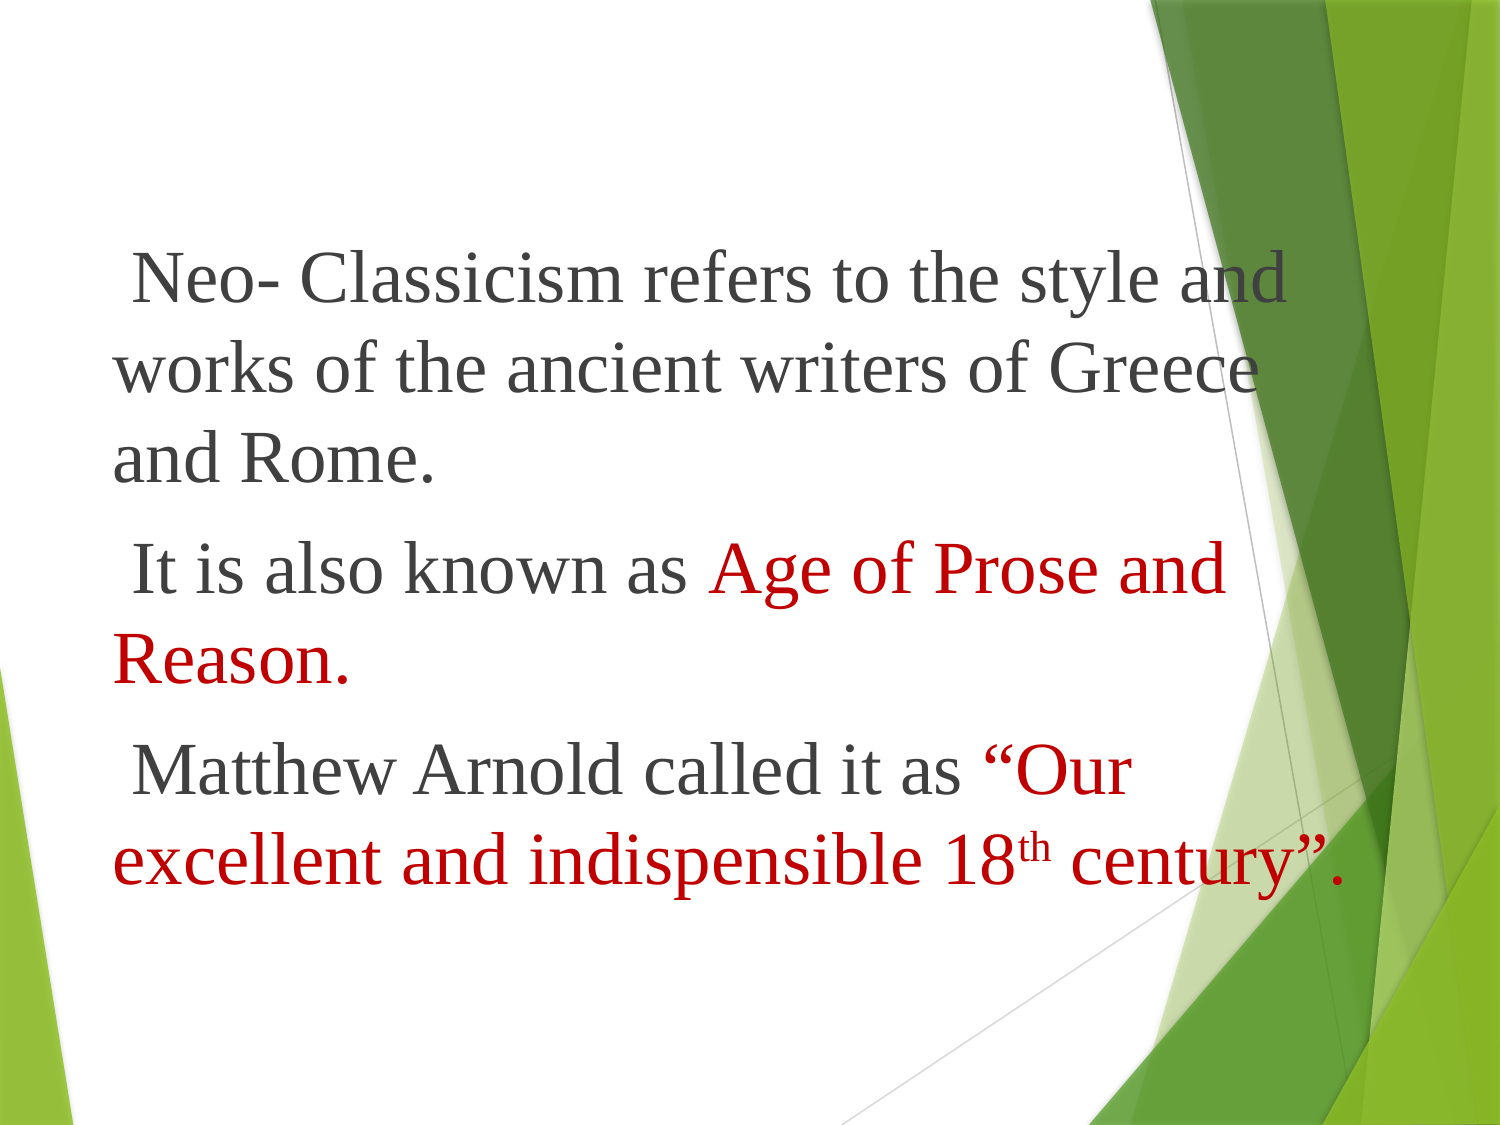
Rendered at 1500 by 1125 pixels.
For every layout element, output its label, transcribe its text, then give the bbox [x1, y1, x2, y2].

list Neo- Classicism refers to the style and works of the ancient writers of Greece and Rome. It is also known as Age of Prose and Reason. Matthew Arnold called it as “Our excellent and indispensible 18th century”. [41, 219, 1377, 991]
